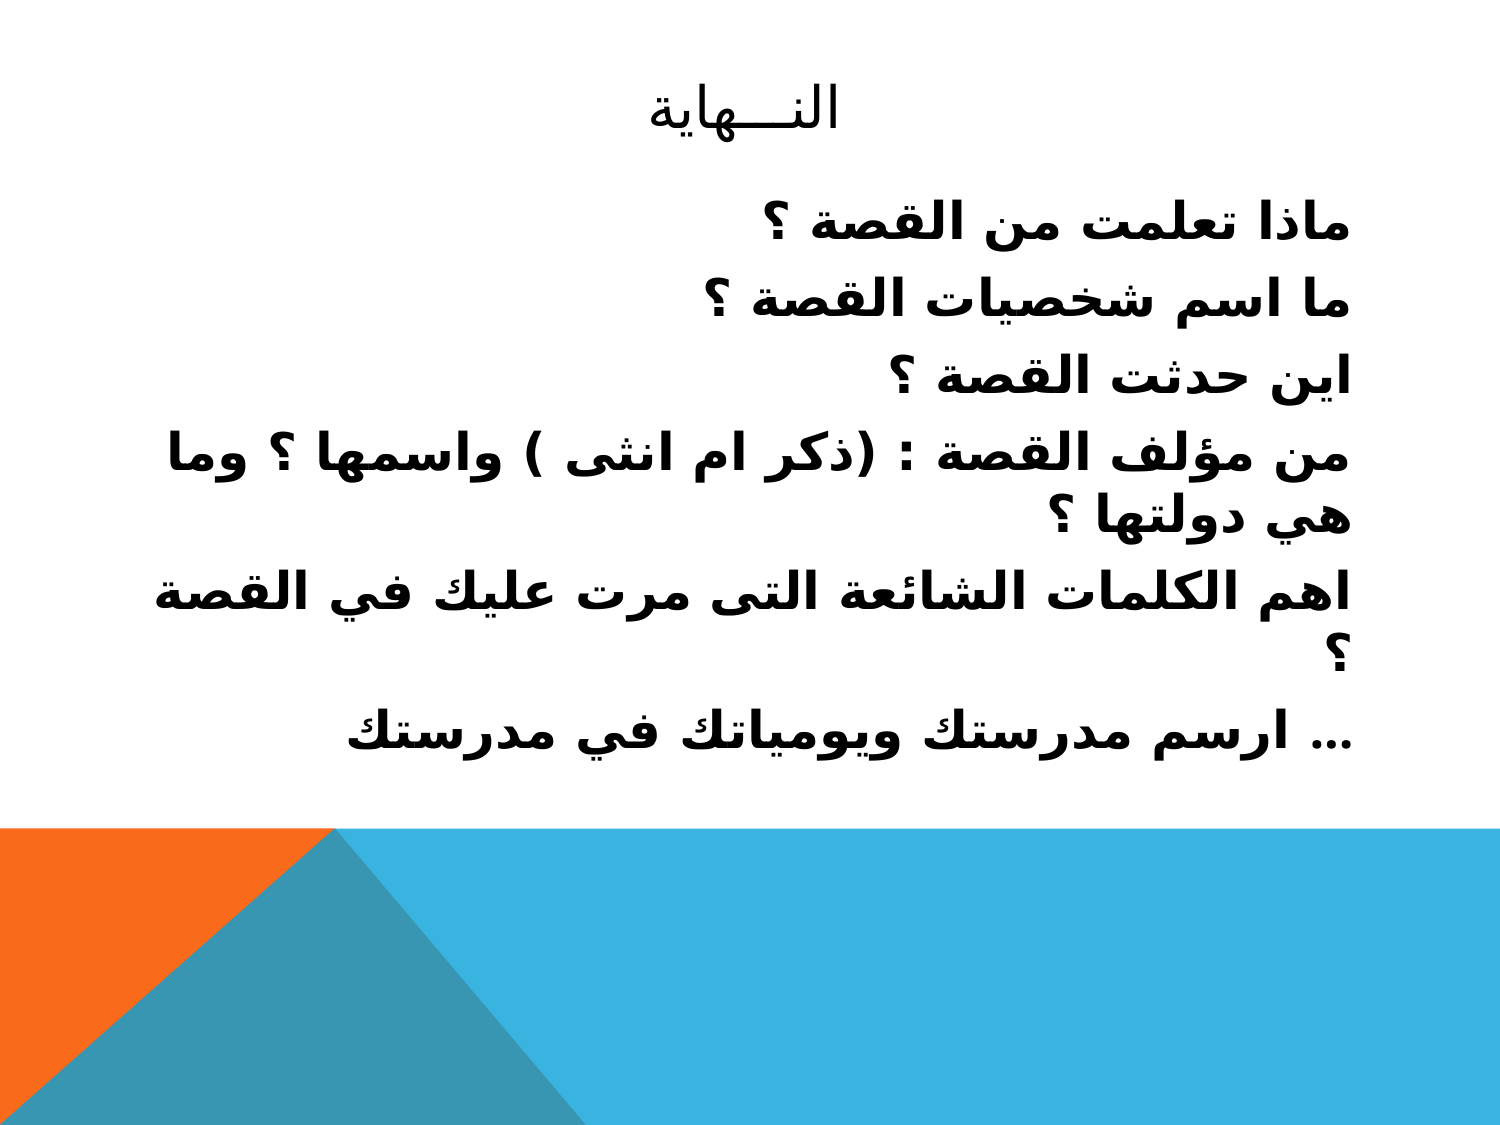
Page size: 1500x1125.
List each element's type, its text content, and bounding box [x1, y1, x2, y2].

title النـــهاية [135, 60, 1369, 150]
list ماذا تعلمت من القصة ؟ ما اسم شخصيات القصة ؟ اين حدثت القصة ؟ من مؤلف القصة : (ذكر ام انثى ) واسمها ؟ وما هي دولتها ؟ اهم الكلمات الشائعة التى مرت عليك في القصة ؟ ارسم مدرستك ويومياتك في مدرستك ... [135, 180, 1369, 768]
